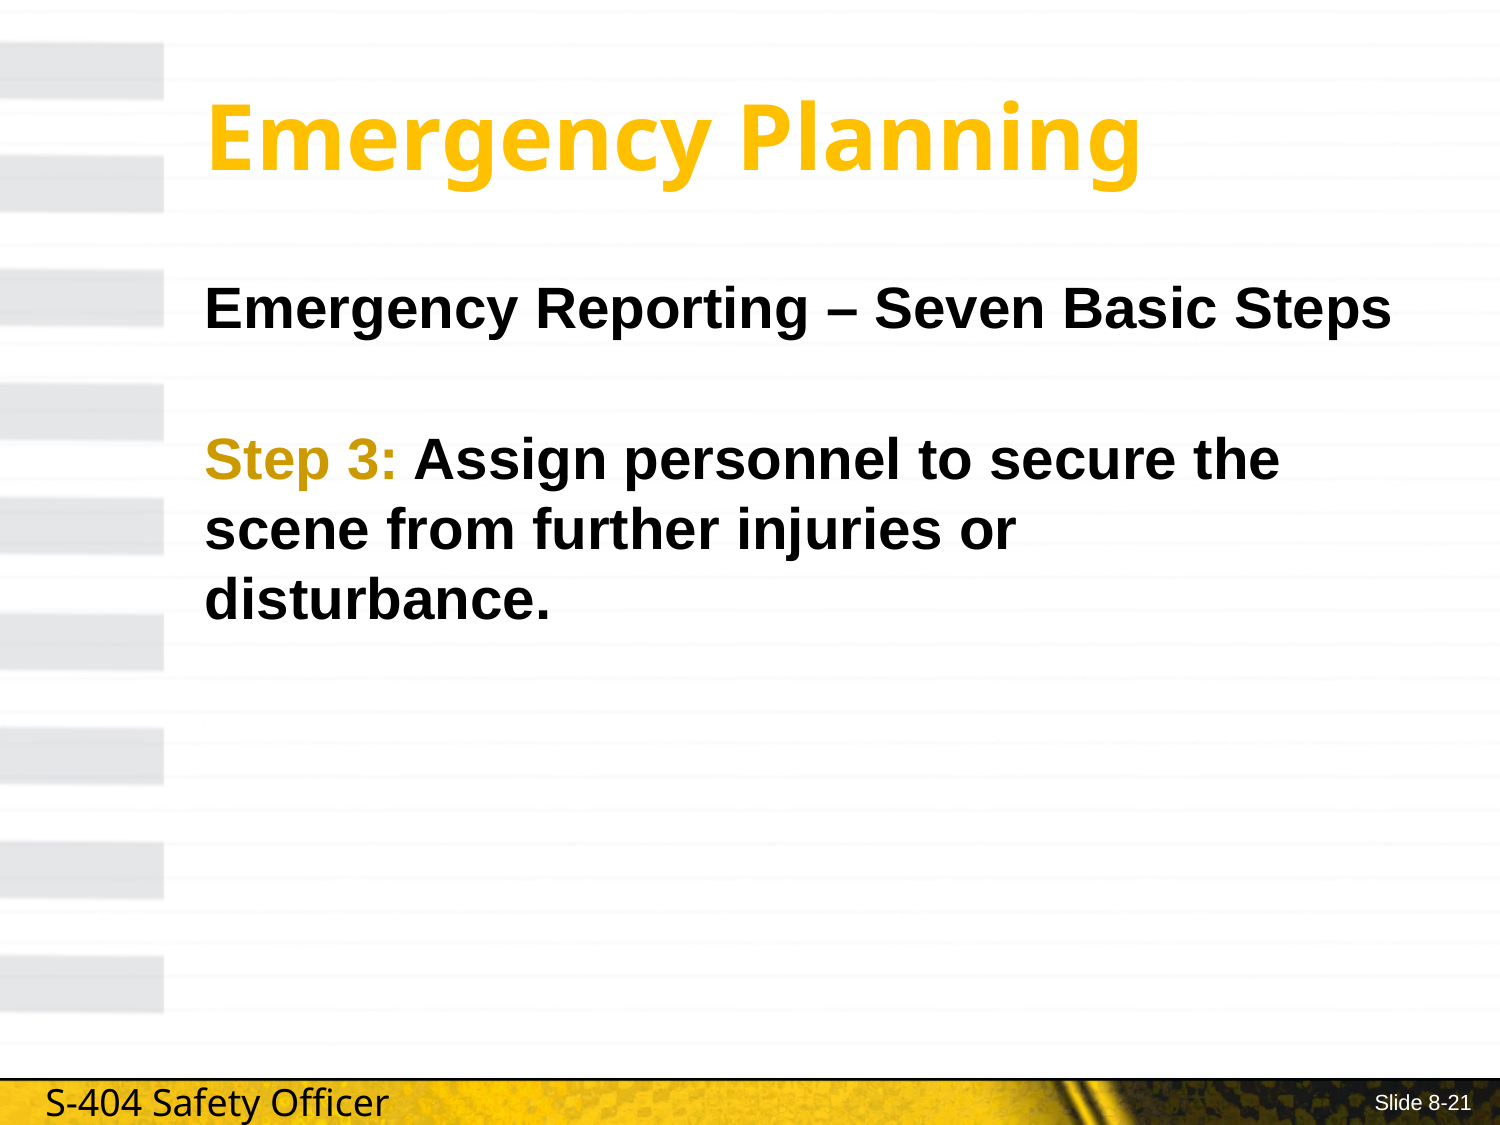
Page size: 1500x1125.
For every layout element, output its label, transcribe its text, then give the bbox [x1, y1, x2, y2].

list Emergency Reporting – Seven Basic Steps Step 3: Assign personnel to secure the scene from further injuries or disturbance. [189, 262, 1425, 1005]
title Emergency Planning [189, 45, 1425, 233]
picture [0, 0, 1500, 1125]
slide_number Slide 8-21 [1136, 1071, 1487, 1125]
